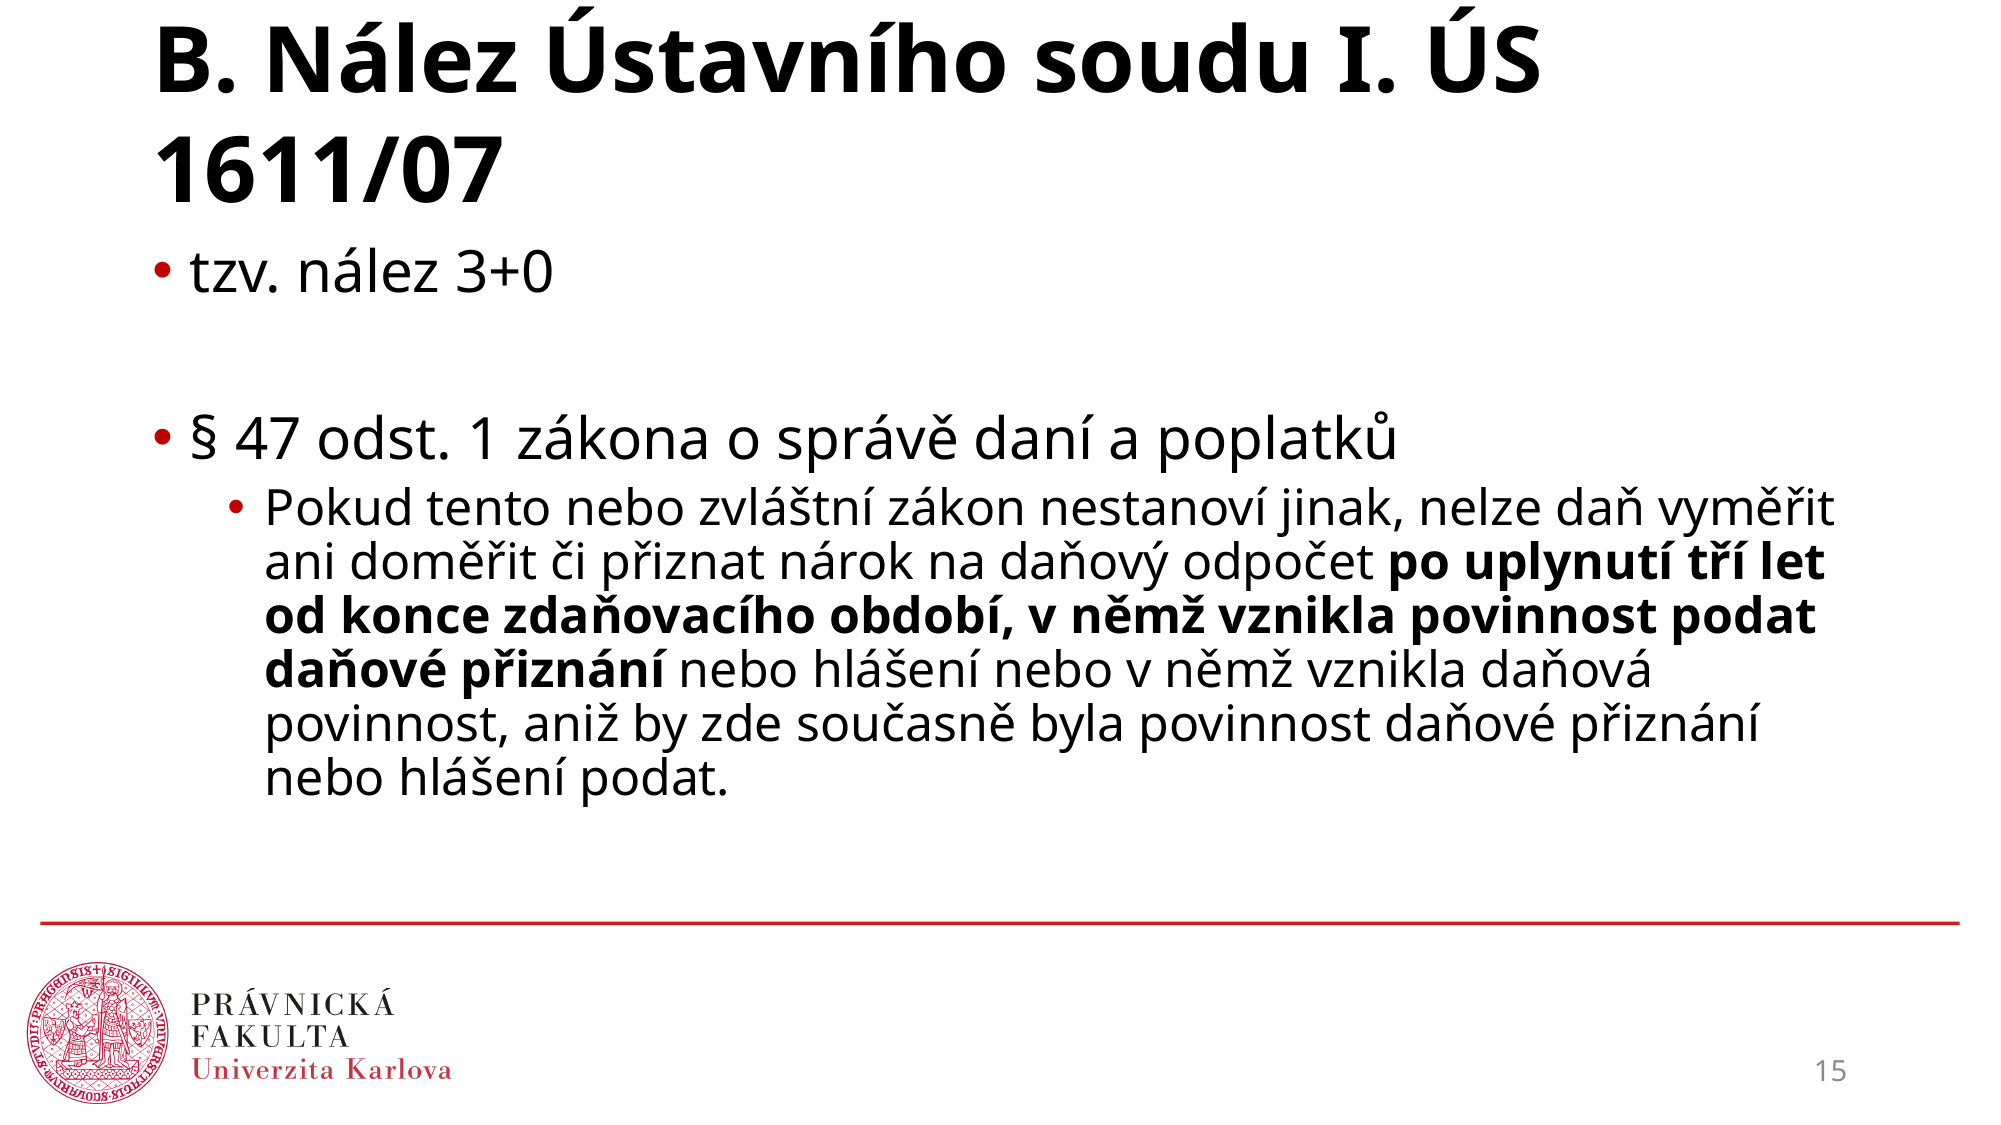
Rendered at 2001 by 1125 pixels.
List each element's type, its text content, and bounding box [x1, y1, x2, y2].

list tzv. nález 3+0 § 47 odst. 1 zákona o správě daní a poplatků Pokud tento nebo zvláštní zákon nestanoví jinak, nelze daň vyměřit ani doměřit či přiznat nárok na daňový odpočet po uplynutí tří let od konce zdaňovacího období, v němž vznikla povinnost podat daňové přiznání nebo hlášení nebo v němž vznikla daňová povinnost, aniž by zde současně byla povinnost daňové přiznání nebo hlášení podat. [137, 220, 1863, 905]
title B. Nález Ústavního soudu I. ÚS 1611/07 [137, 2, 1863, 220]
picture [26, 962, 452, 1104]
slide_number 15 [1412, 1042, 1863, 1103]
